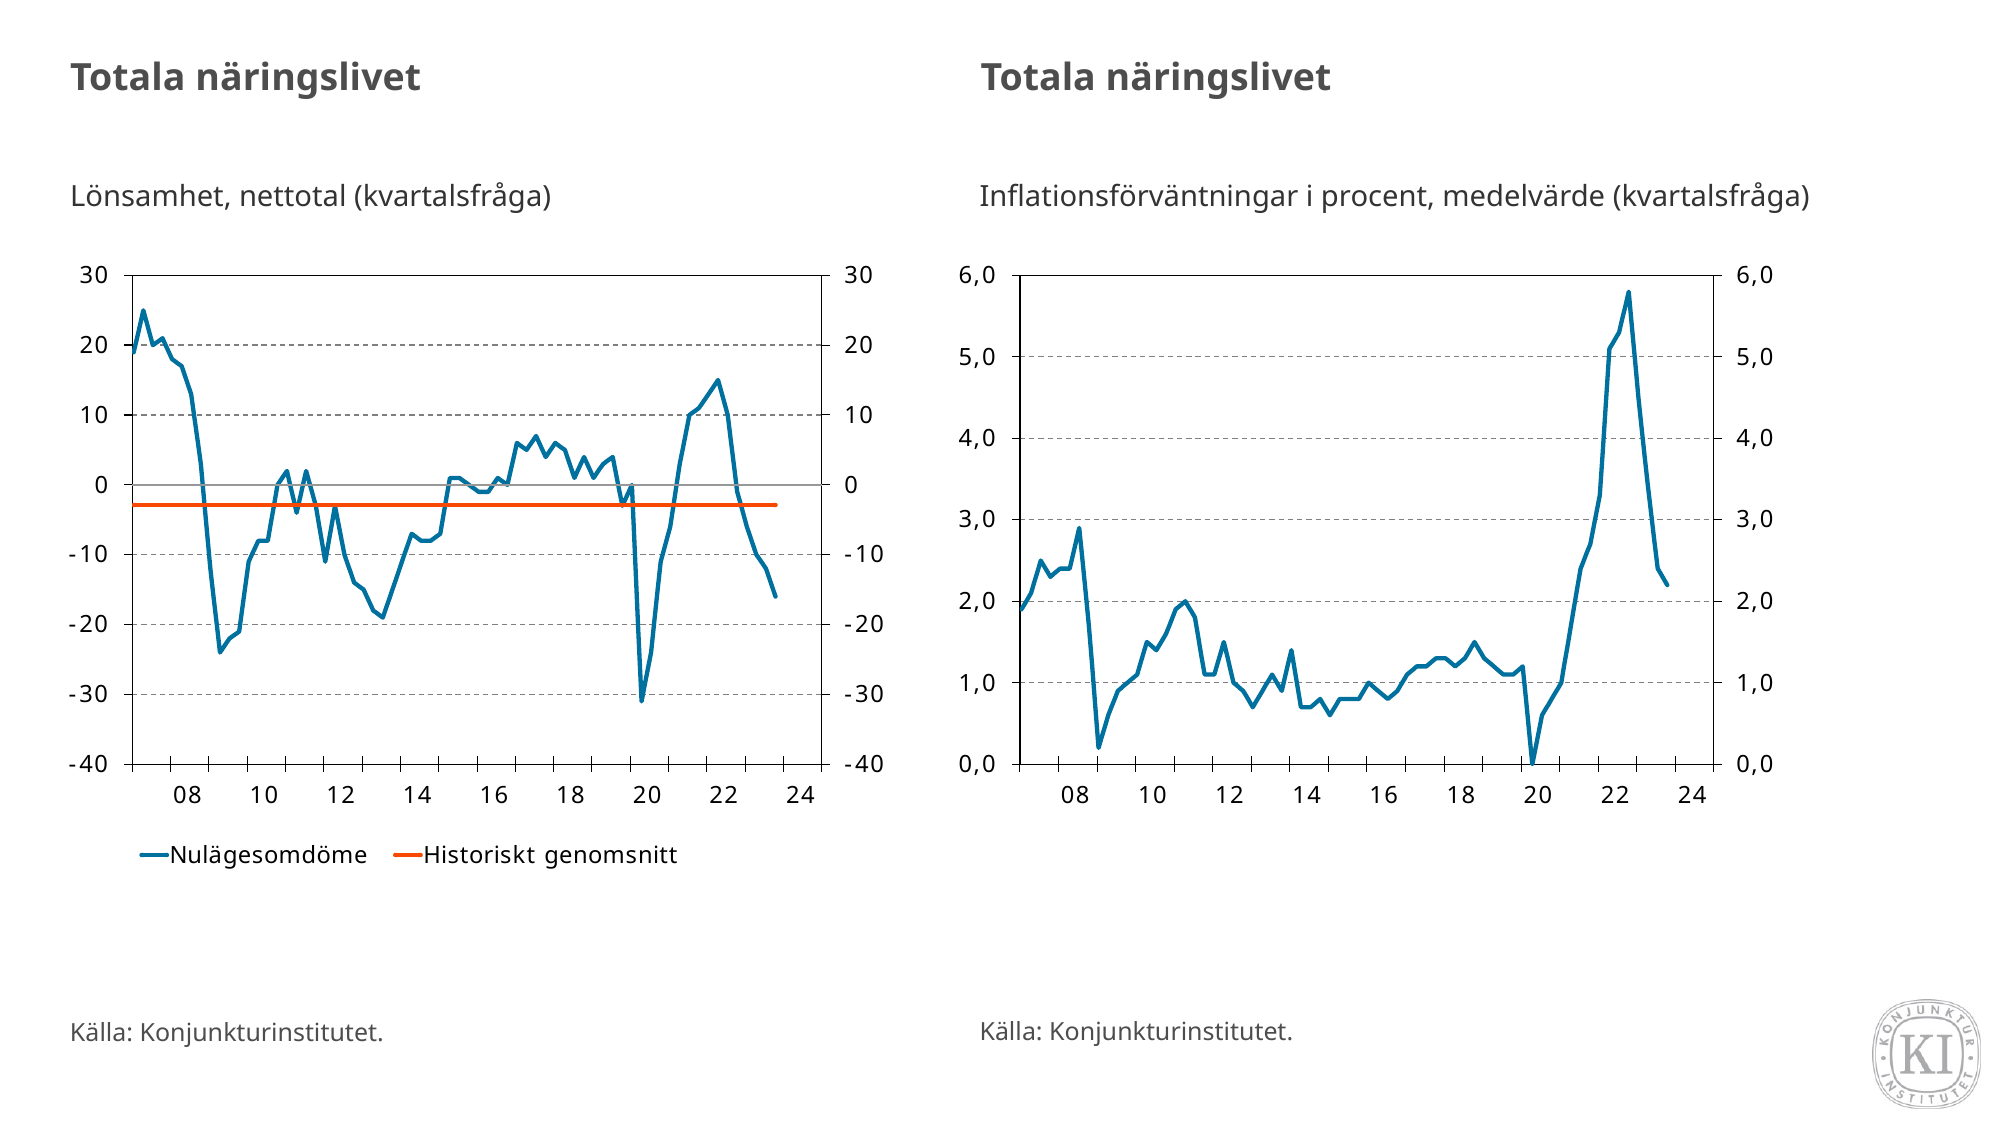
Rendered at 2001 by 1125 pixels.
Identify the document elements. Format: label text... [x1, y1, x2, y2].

title Totala näringslivet [55, 45, 938, 128]
list Totala näringslivet [965, 45, 1849, 129]
list Källa: Konjunkturinstitutet. [964, 1008, 1848, 1106]
list Inflationsförväntningar i procent, medelvärde (kvartalsfråga) [964, 137, 1848, 220]
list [941, 249, 1829, 837]
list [51, 249, 939, 874]
picture [1872, 999, 1981, 1109]
list Lönsamhet, nettotal (kvartalsfråga) [55, 137, 938, 220]
subtitle Källa: Konjunkturinstitutet. [55, 1008, 938, 1106]
